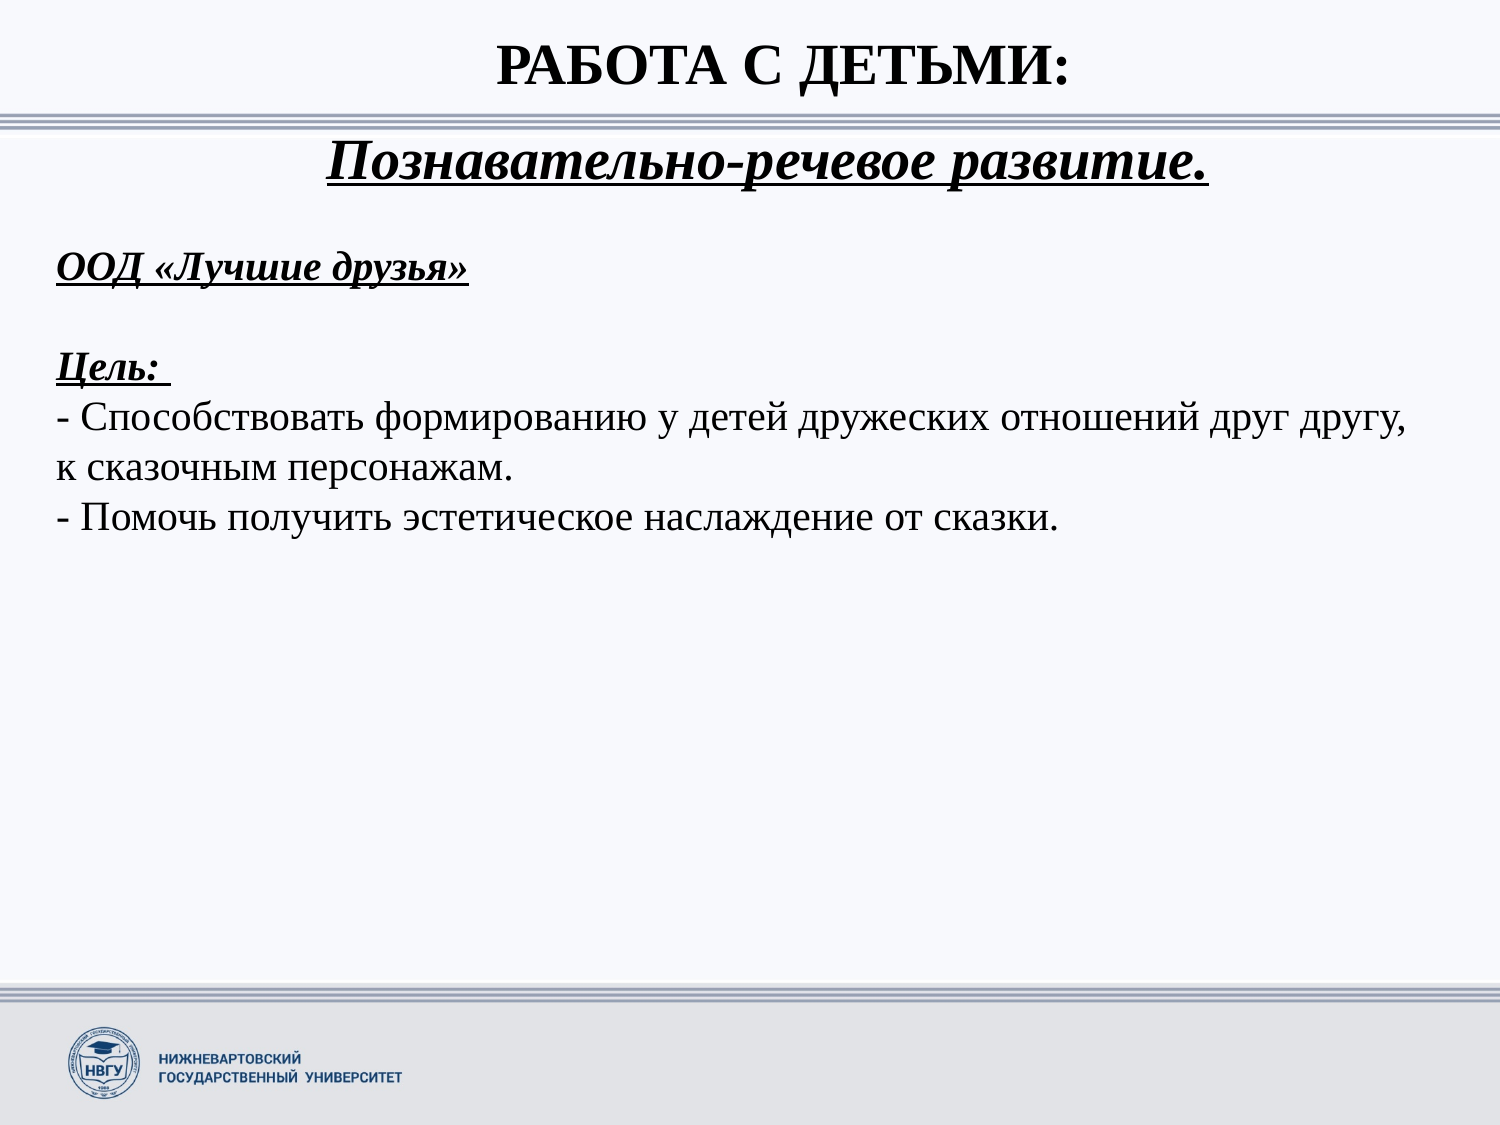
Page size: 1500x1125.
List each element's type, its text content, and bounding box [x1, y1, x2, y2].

text_box Познавательно-речевое развитие. [218, 113, 1317, 231]
picture [0, 0, 1500, 1125]
text_box ООД «Лучшие друзья» Цель: - Способствовать формированию у детей дружеских отношений друг другу, к сказочным персонажам. - Помочь получить эстетическое наслаждение от сказки. [41, 231, 1436, 547]
text_box РАБОТА С ДЕТЬМИ: [481, 19, 1088, 104]
